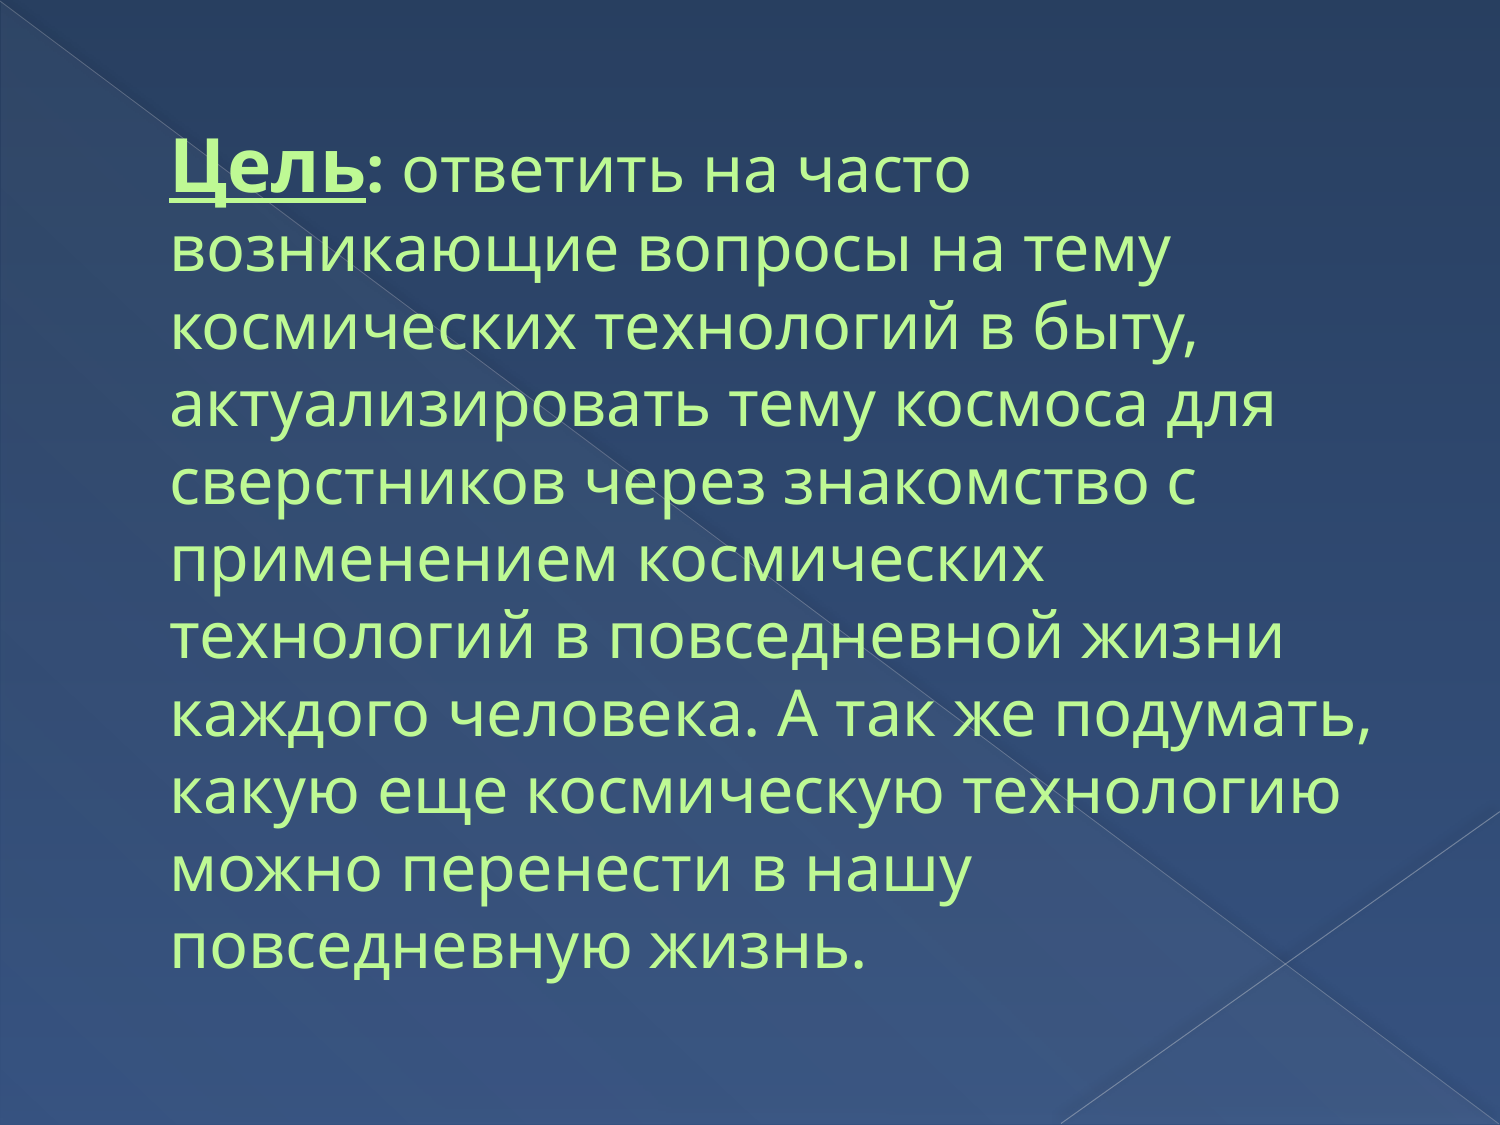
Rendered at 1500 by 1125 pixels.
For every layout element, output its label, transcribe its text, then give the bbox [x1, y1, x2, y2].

title Цель: ответить на часто возникающие вопросы на тему космических технологий в быту, актуализировать тему космоса для сверстников через знакомство с применением космических технологий в повседневной жизни каждого человека. А так же подумать, какую еще космическую технологию можно перенести в нашу повседневную жизнь. [75, 43, 1425, 1125]
